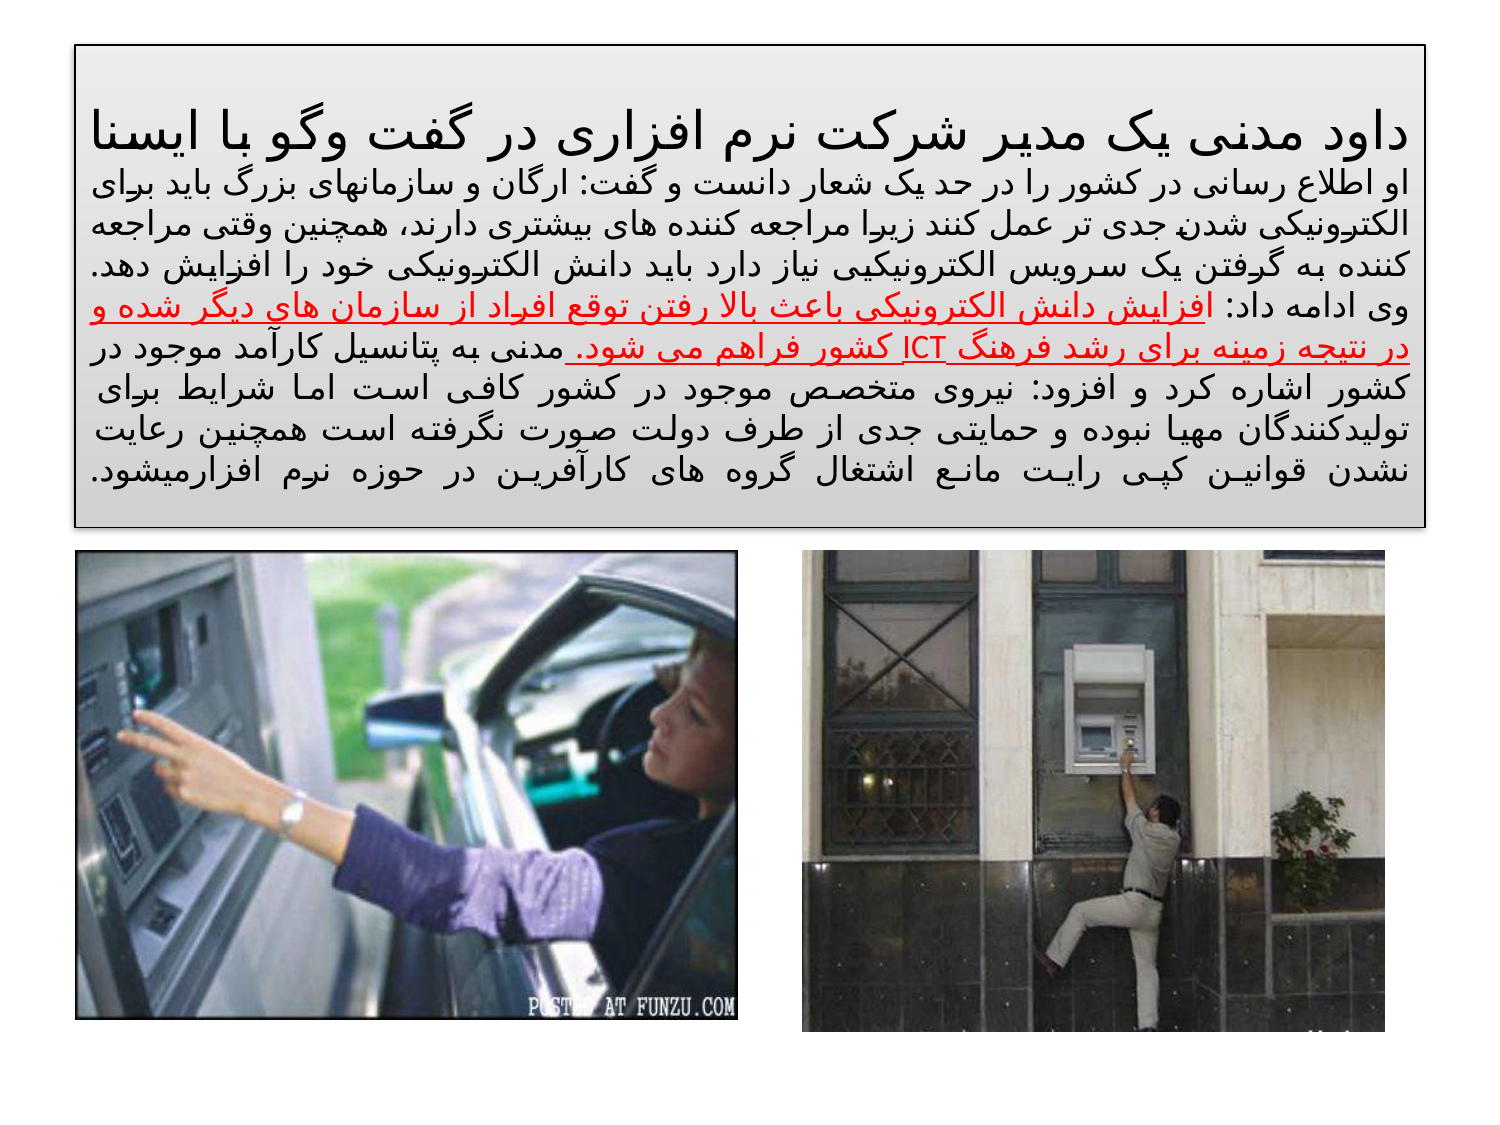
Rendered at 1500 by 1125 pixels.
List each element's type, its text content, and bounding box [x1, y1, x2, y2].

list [802, 550, 1386, 1032]
title داود مدنی یک مدیر شرکت نرم افزاری در گفت وگو با ایسنا او اطلاع رسانی در کشور را در حد یک شعار دانست و گفت: ارگان و سازمانهای بزرگ باید برای الکترونیکی شدن جدی تر عمل کنند زیرا مراجعه کننده های بیشتری دارند، همچنین وقتی مراجعه کننده به گرفتن یک سرویس الکترونیکیی نیاز دارد باید دانش الکترونیکی خود را افزایش دهد. وی ادامه داد: افزایش دانش الکترونیکی باعث بالا رفتن توقع افراد از سازمان های دیگر شده و در نتیجه زمینه برای رشد فرهنگ ICT کشور فراهم می شود. مدنی به پتانسیل کارآمد موجود در کشور اشاره کرد و افزود: نیروی متخصص موجود در کشور کافی است اما شرایط برای تولیدکنندگان مهیا نبوده و حمایتی جدی از طرف دولت صورت نگرفته است همچنین رعایت نشدن قوانین کپی رایت مانع اشتغال گروه های کارآفرین در حوزه نرم افزارمیشود. [74, 44, 1426, 528]
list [74, 550, 738, 1020]
